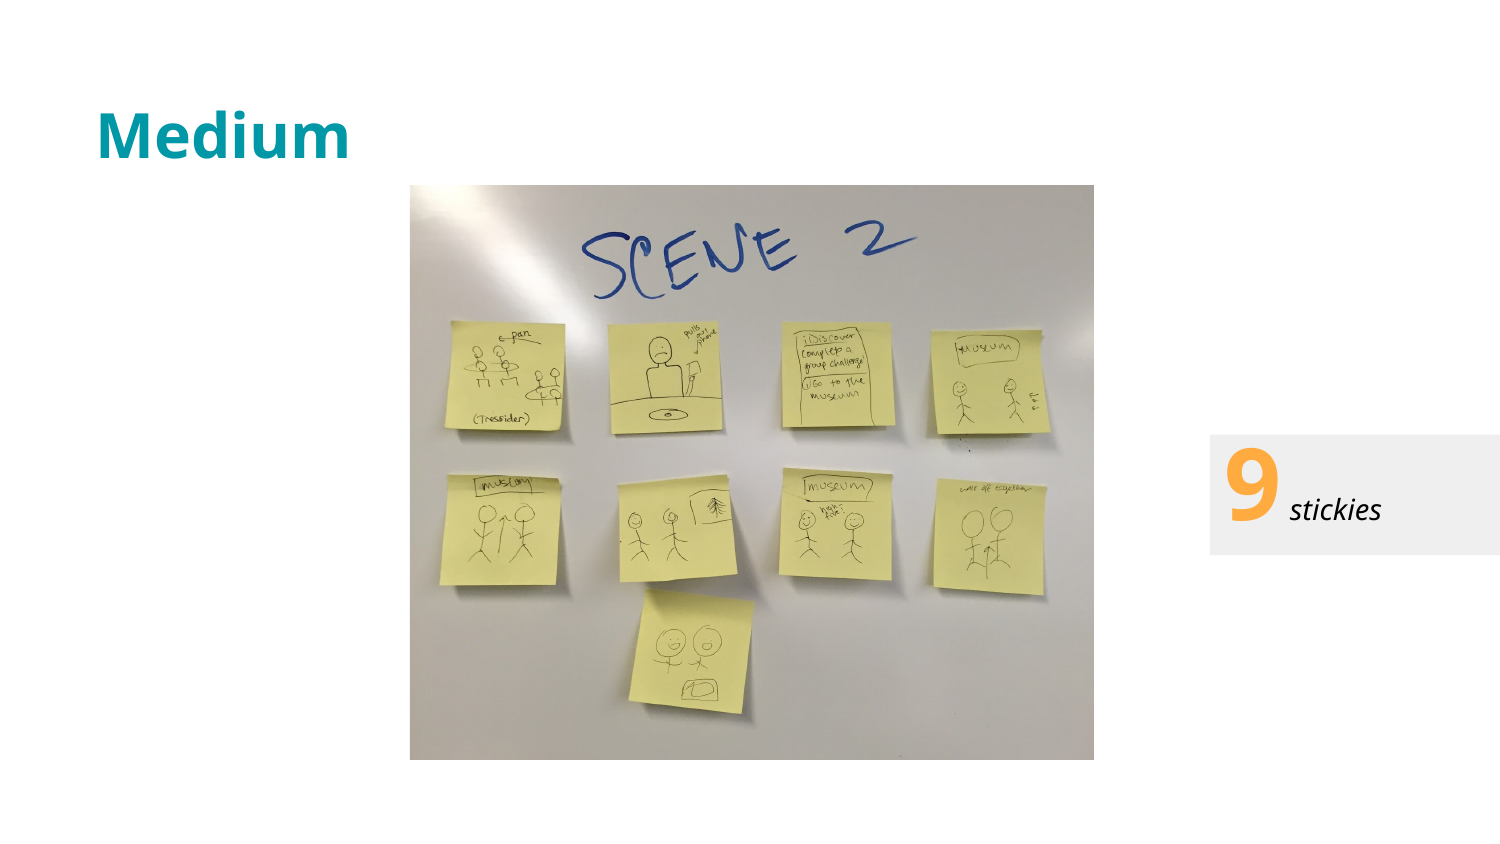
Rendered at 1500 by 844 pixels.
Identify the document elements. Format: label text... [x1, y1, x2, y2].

title 9 stickies [1209, 434, 1500, 556]
picture [409, 185, 1095, 760]
title Medium [80, 65, 1479, 186]
